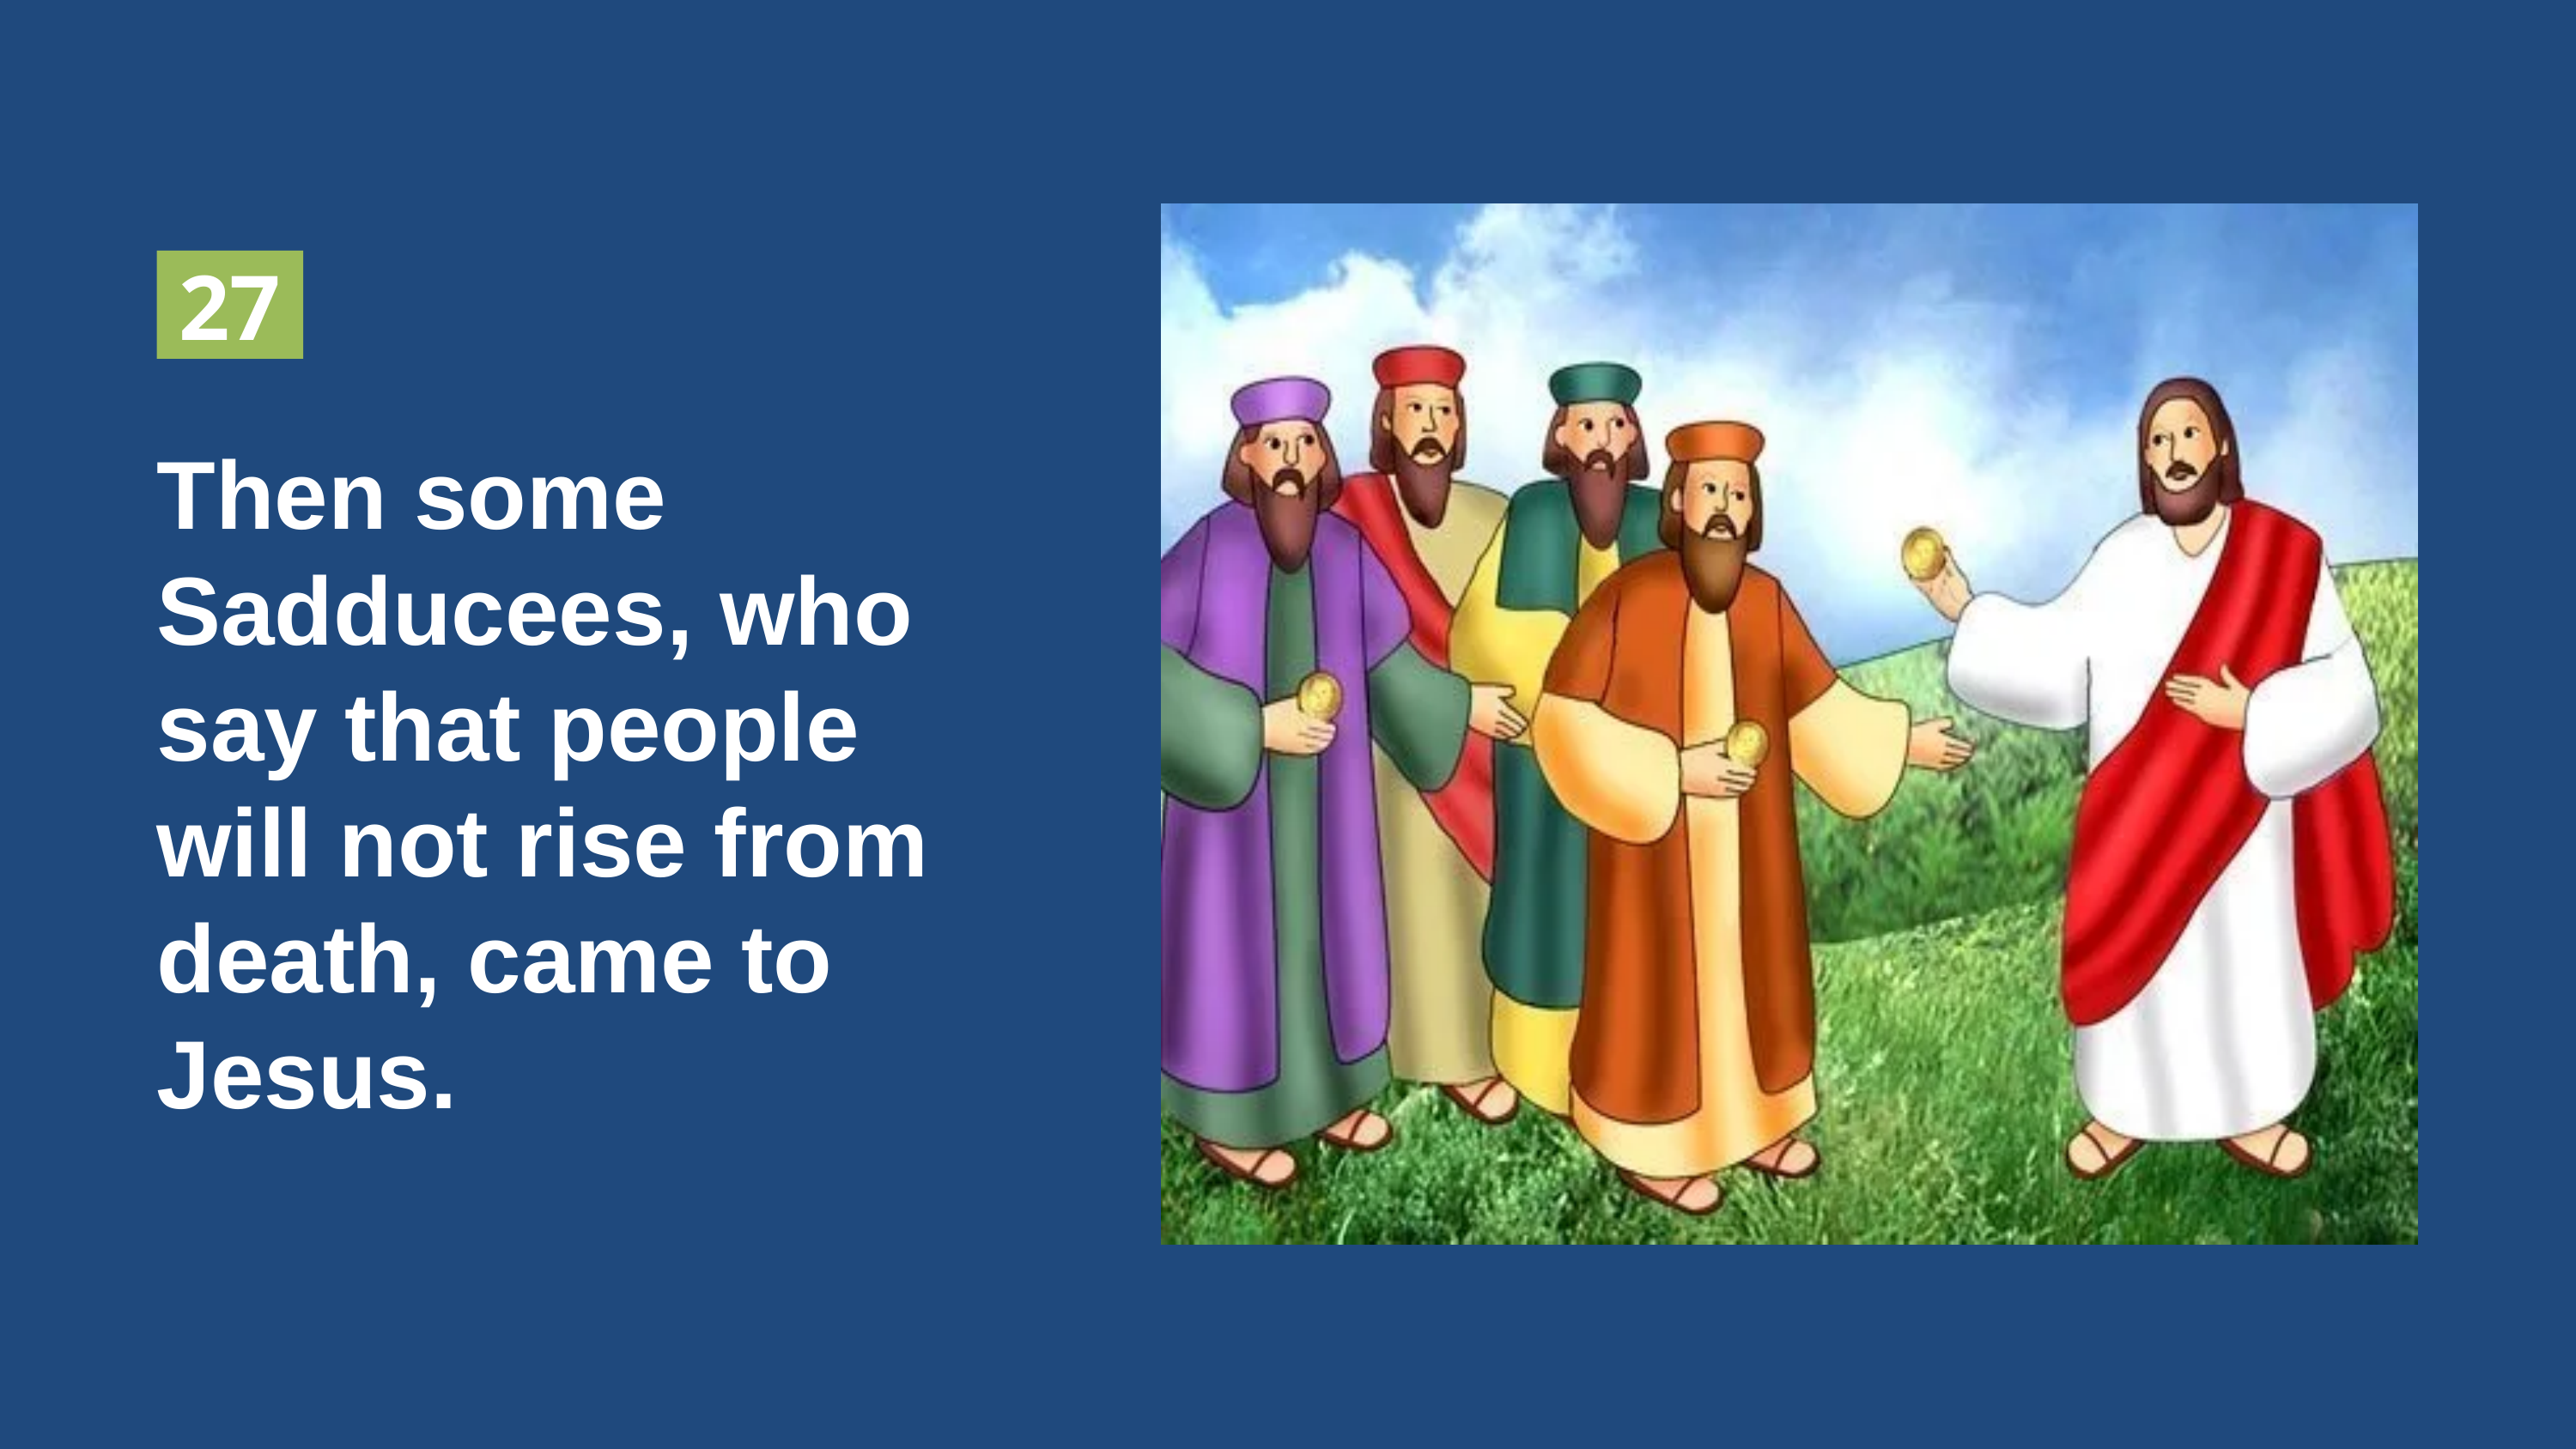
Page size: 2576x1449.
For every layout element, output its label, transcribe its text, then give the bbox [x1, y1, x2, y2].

text_box Then some Sadducees, who say that people will not rise from death, came to Jesus. [156, 432, 991, 1128]
text_box 27 [156, 250, 304, 359]
picture [1160, 203, 2418, 1246]
